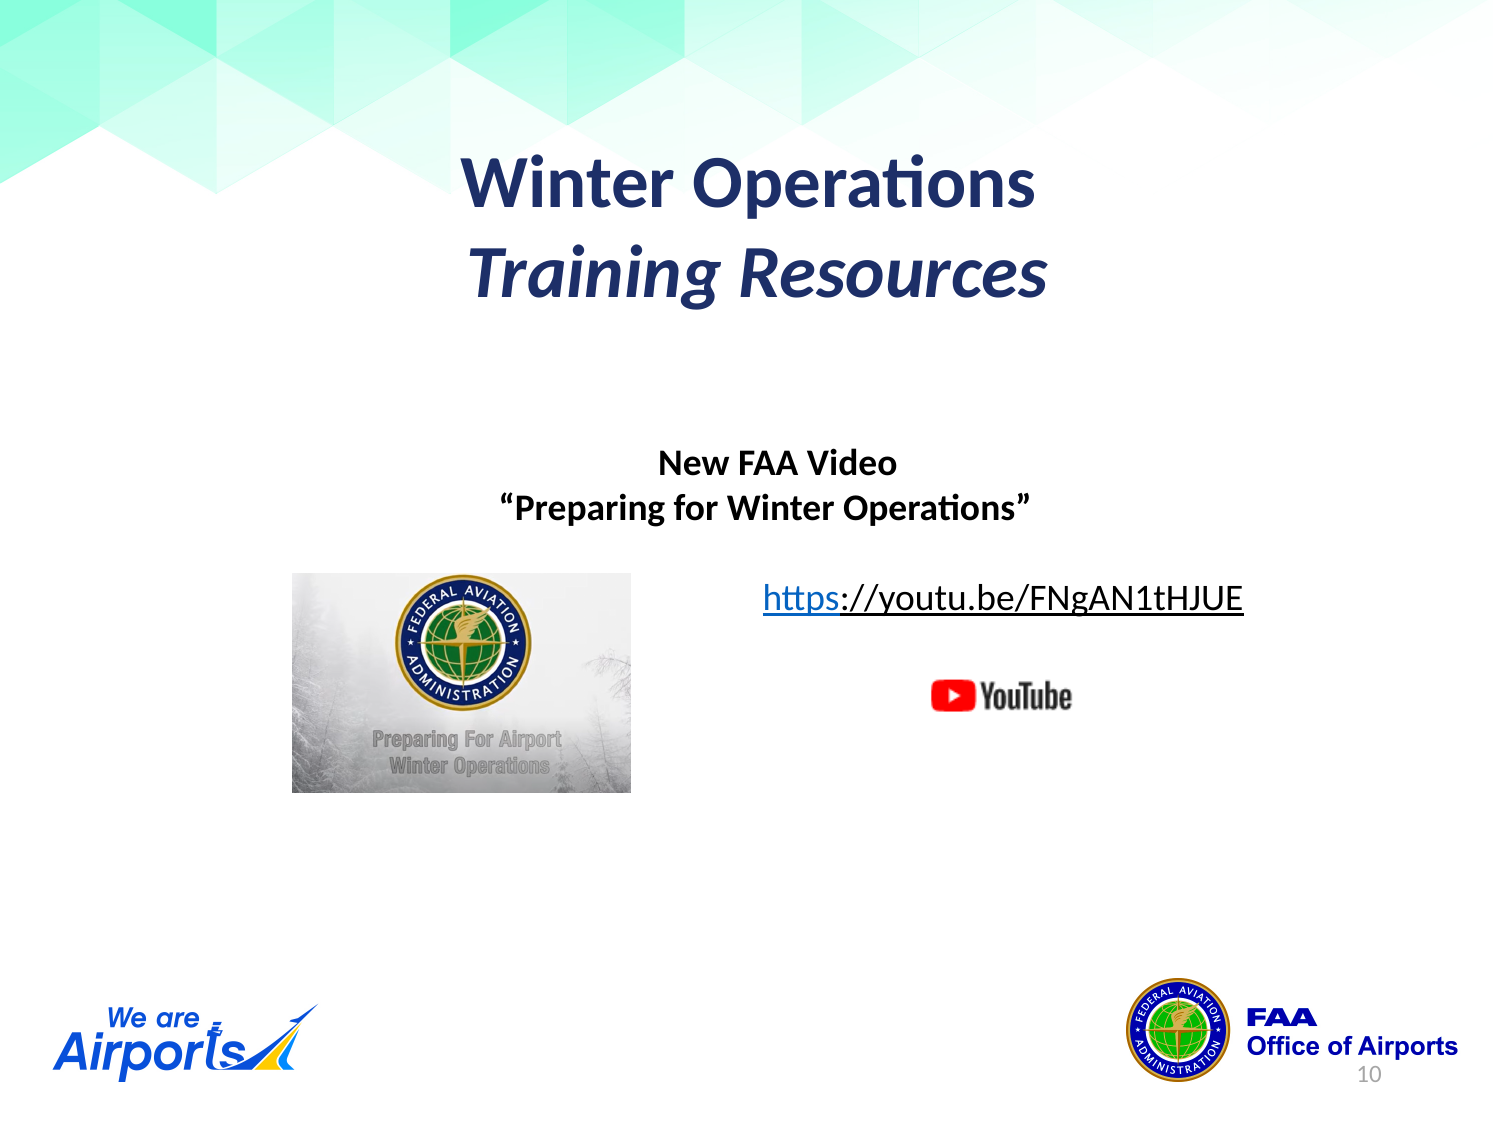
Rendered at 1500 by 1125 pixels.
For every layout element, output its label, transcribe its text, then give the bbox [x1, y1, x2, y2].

text_box New FAA Video “Preparing for Winter Operations” https://youtu.be/FNgAN1tHJUE [115, 431, 1441, 696]
picture [0, 0, 1500, 1125]
text_box Winter Operations Training Resources [122, 125, 1392, 332]
slide_number 10 [1059, 1042, 1397, 1103]
